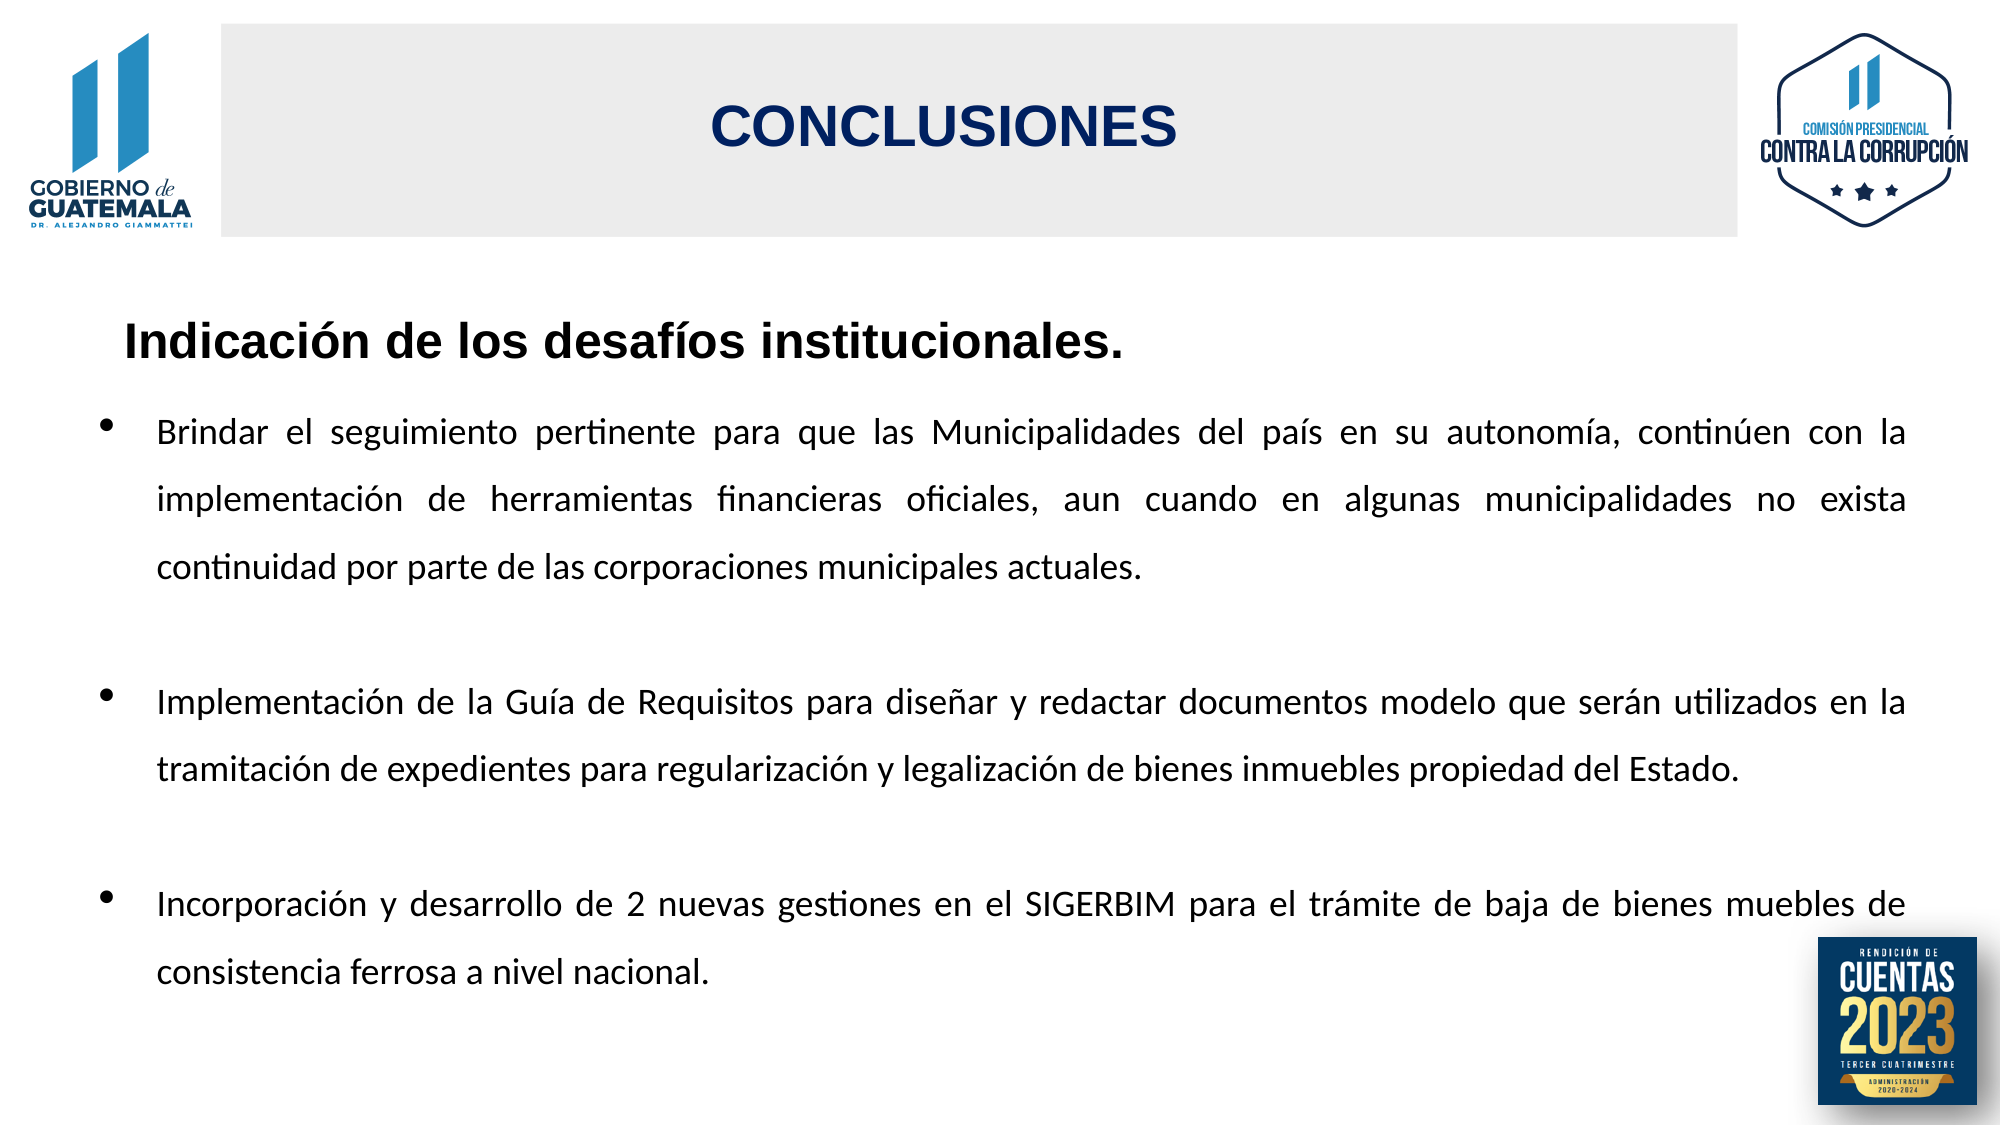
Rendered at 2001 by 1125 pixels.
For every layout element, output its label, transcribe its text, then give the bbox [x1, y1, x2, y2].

text_box Brindar el seguimiento pertinente para que las Municipalidades del país en su autonomía, continúen con la implementación de herramientas financieras oficiales, aun cuando en algunas municipalidades no exista continuidad por parte de las corporaciones municipales actuales. Implementación de la Guía de Requisitos para diseñar y redactar documentos modelo que serán utilizados en la tramitación de expedientes para regularización y legalización de bienes inmuebles propiedad del Estado. Incorporación y desarrollo de 2 nuevas gestiones en el SIGERBIM para el trámite de baja de bienes muebles de consistencia ferrosa a nivel nacional. [85, 377, 1924, 1107]
picture [0, 0, 2001, 1125]
text_box CONCLUSIONES [219, 81, 1670, 236]
subtitle Indicación de los desafíos institucionales. [109, 301, 1750, 377]
